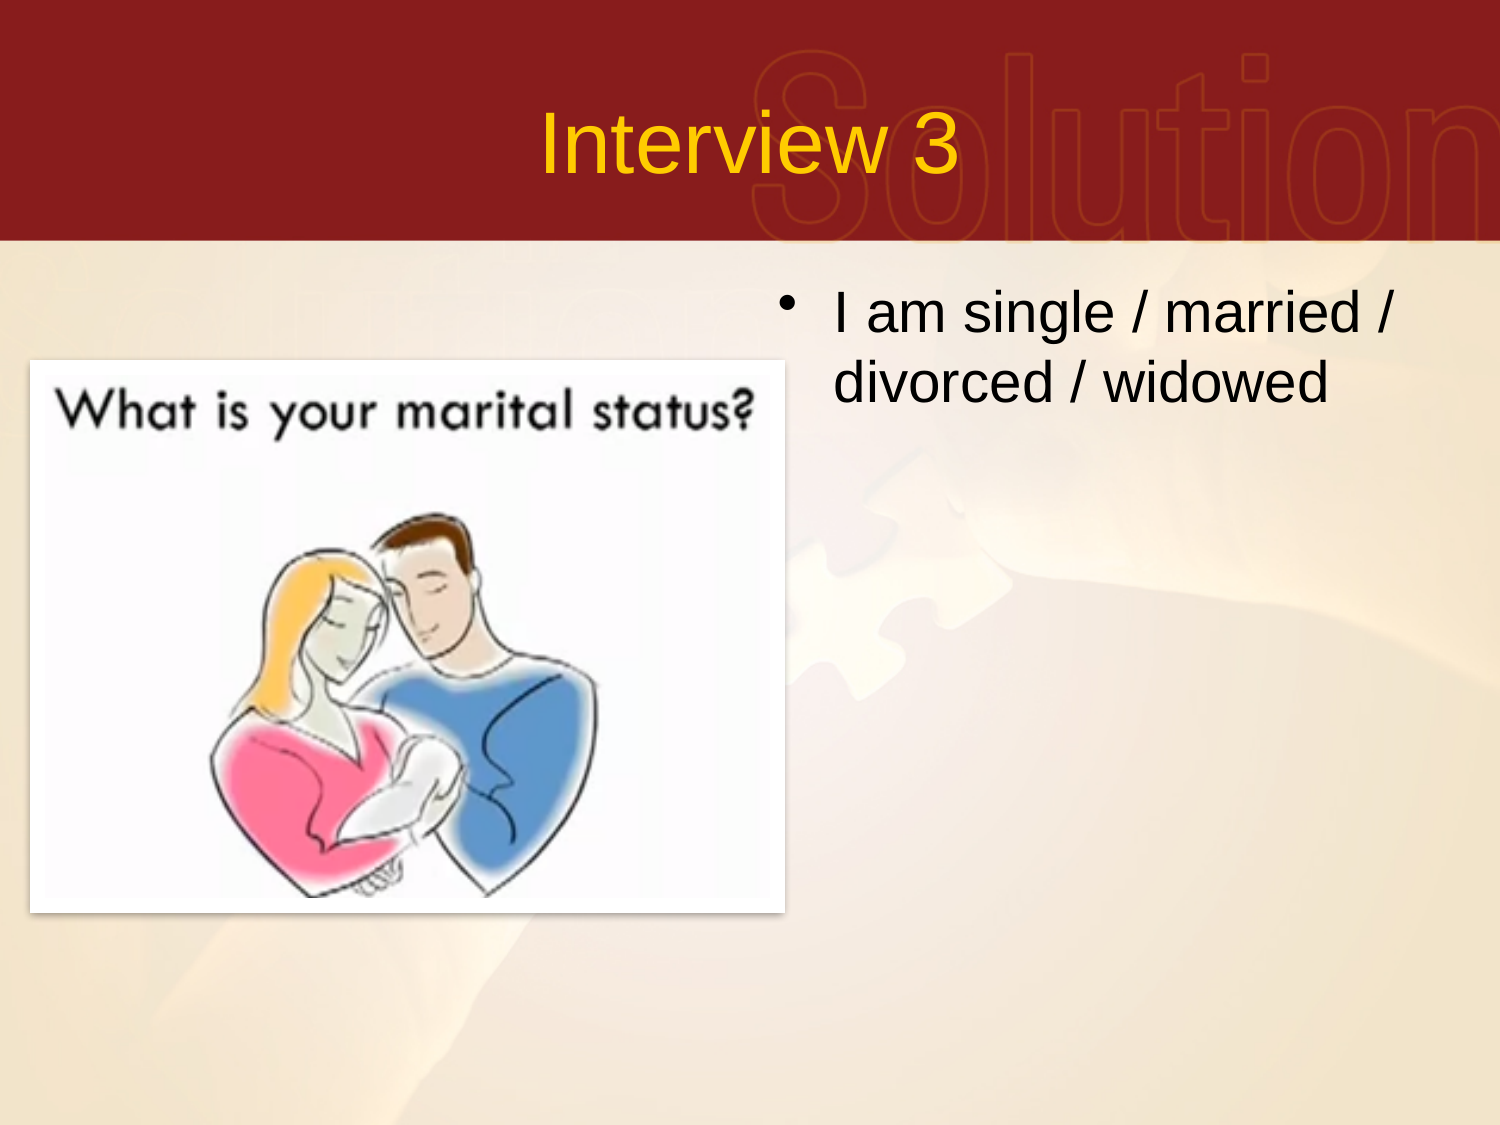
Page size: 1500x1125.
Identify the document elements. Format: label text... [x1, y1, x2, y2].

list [44, 374, 771, 899]
list I am single / married / divorced / widowed [762, 266, 1425, 1005]
title Interview 3 [75, 45, 1425, 233]
picture [0, 0, 1500, 1125]
